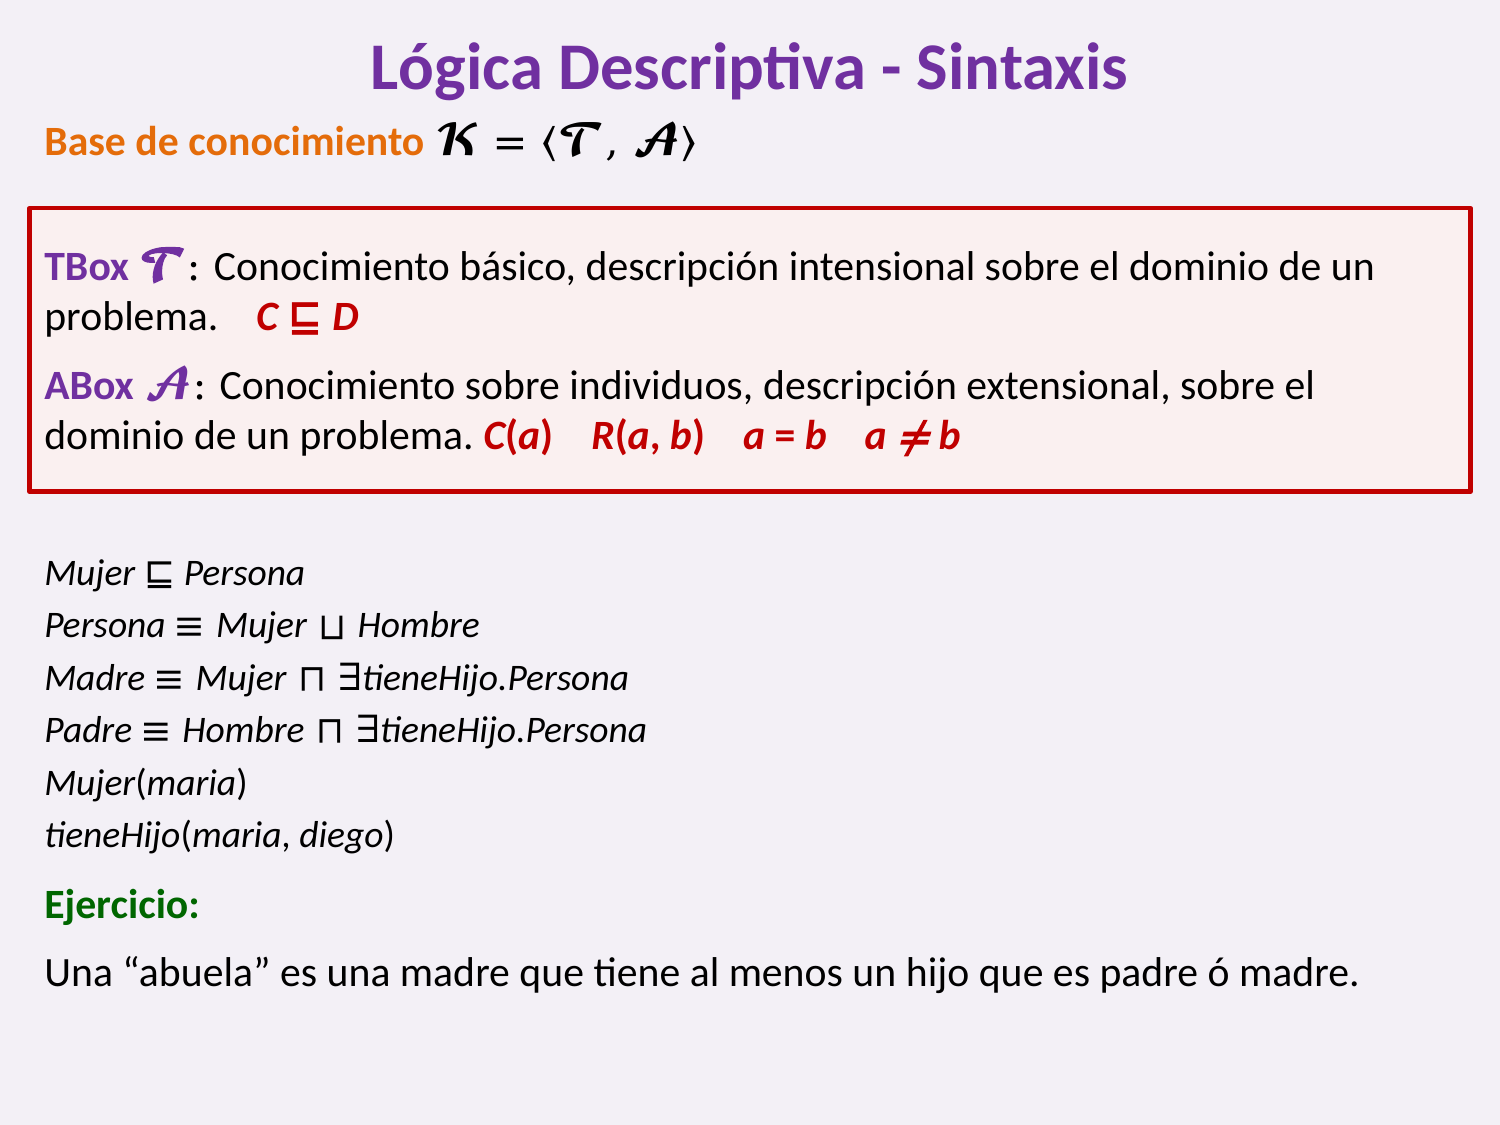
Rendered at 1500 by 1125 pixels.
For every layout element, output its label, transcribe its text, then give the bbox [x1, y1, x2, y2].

title Lógica Descriptiva - Sintaxis [41, 7, 1459, 102]
text_box [1448, 206, 1473, 494]
list Base de conocimiento 𝓚 = 〈𝓣, 𝓐⟩ TBox 𝓣: Conocimiento básico, descripción intensional sobre el dominio de un problema. C ⊑ D ABox 𝓐: Conocimiento sobre individuos, descripción extensional, sobre el dominio de un problema. C(a) R(a, b) a = b a ≠ b Mujer ⊑ Persona Persona ≡ Mujer ⊔ Hombre Madre ≡ Mujer ⊓ ∃tieneHijo.Persona Padre ≡ Hombre ⊓ ∃tieneHijo.Persona Mujer(maria) tieneHijo(maria, diego) Ejercicio: Una “abuela” es una madre que tiene al menos un hijo que es padre ó madre. [29, 106, 1448, 1106]
